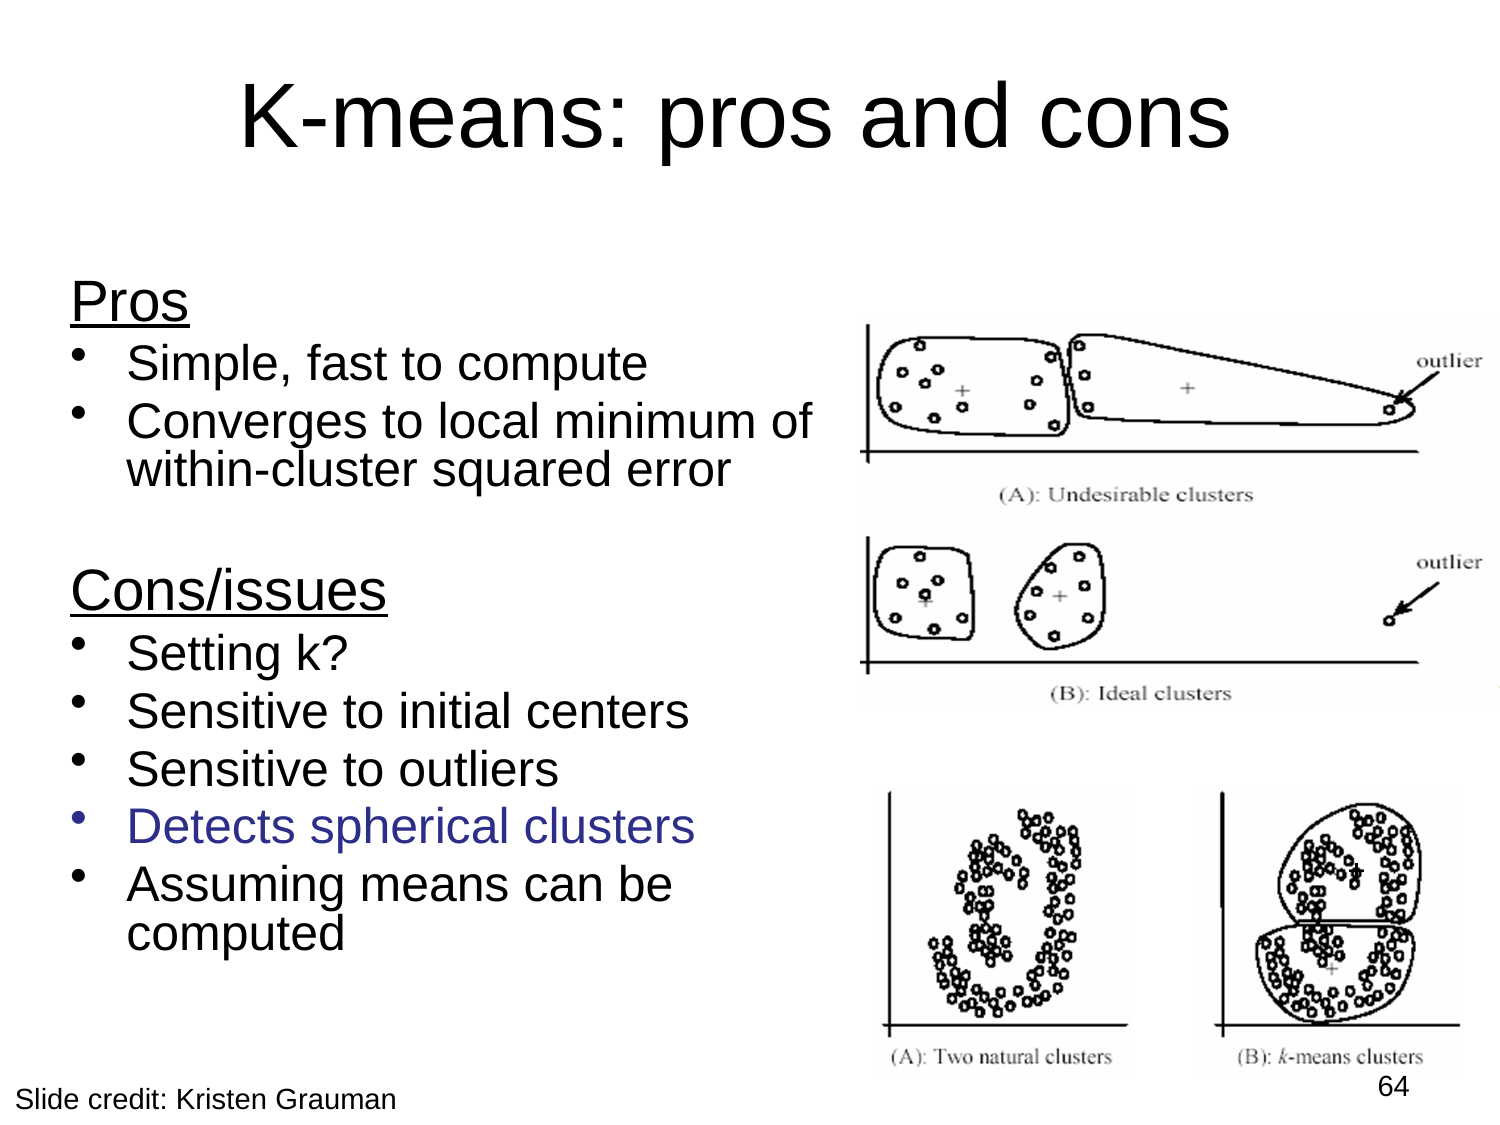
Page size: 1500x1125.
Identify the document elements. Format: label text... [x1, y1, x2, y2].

title K-means: pros and cons [60, 17, 1412, 206]
text_box Slide credit: Kristen Grauman [0, 1073, 975, 1123]
list Pros Simple, fast to compute Converges to local minimum of within-cluster squared error Cons/issues Setting k? Sensitive to initial centers Sensitive to outliers Detects spherical clusters Assuming means can be computed [54, 268, 900, 1012]
slide_number 64 [1074, 1059, 1426, 1125]
picture [859, 316, 1500, 707]
picture [1192, 777, 1469, 1084]
picture [875, 777, 1132, 1084]
